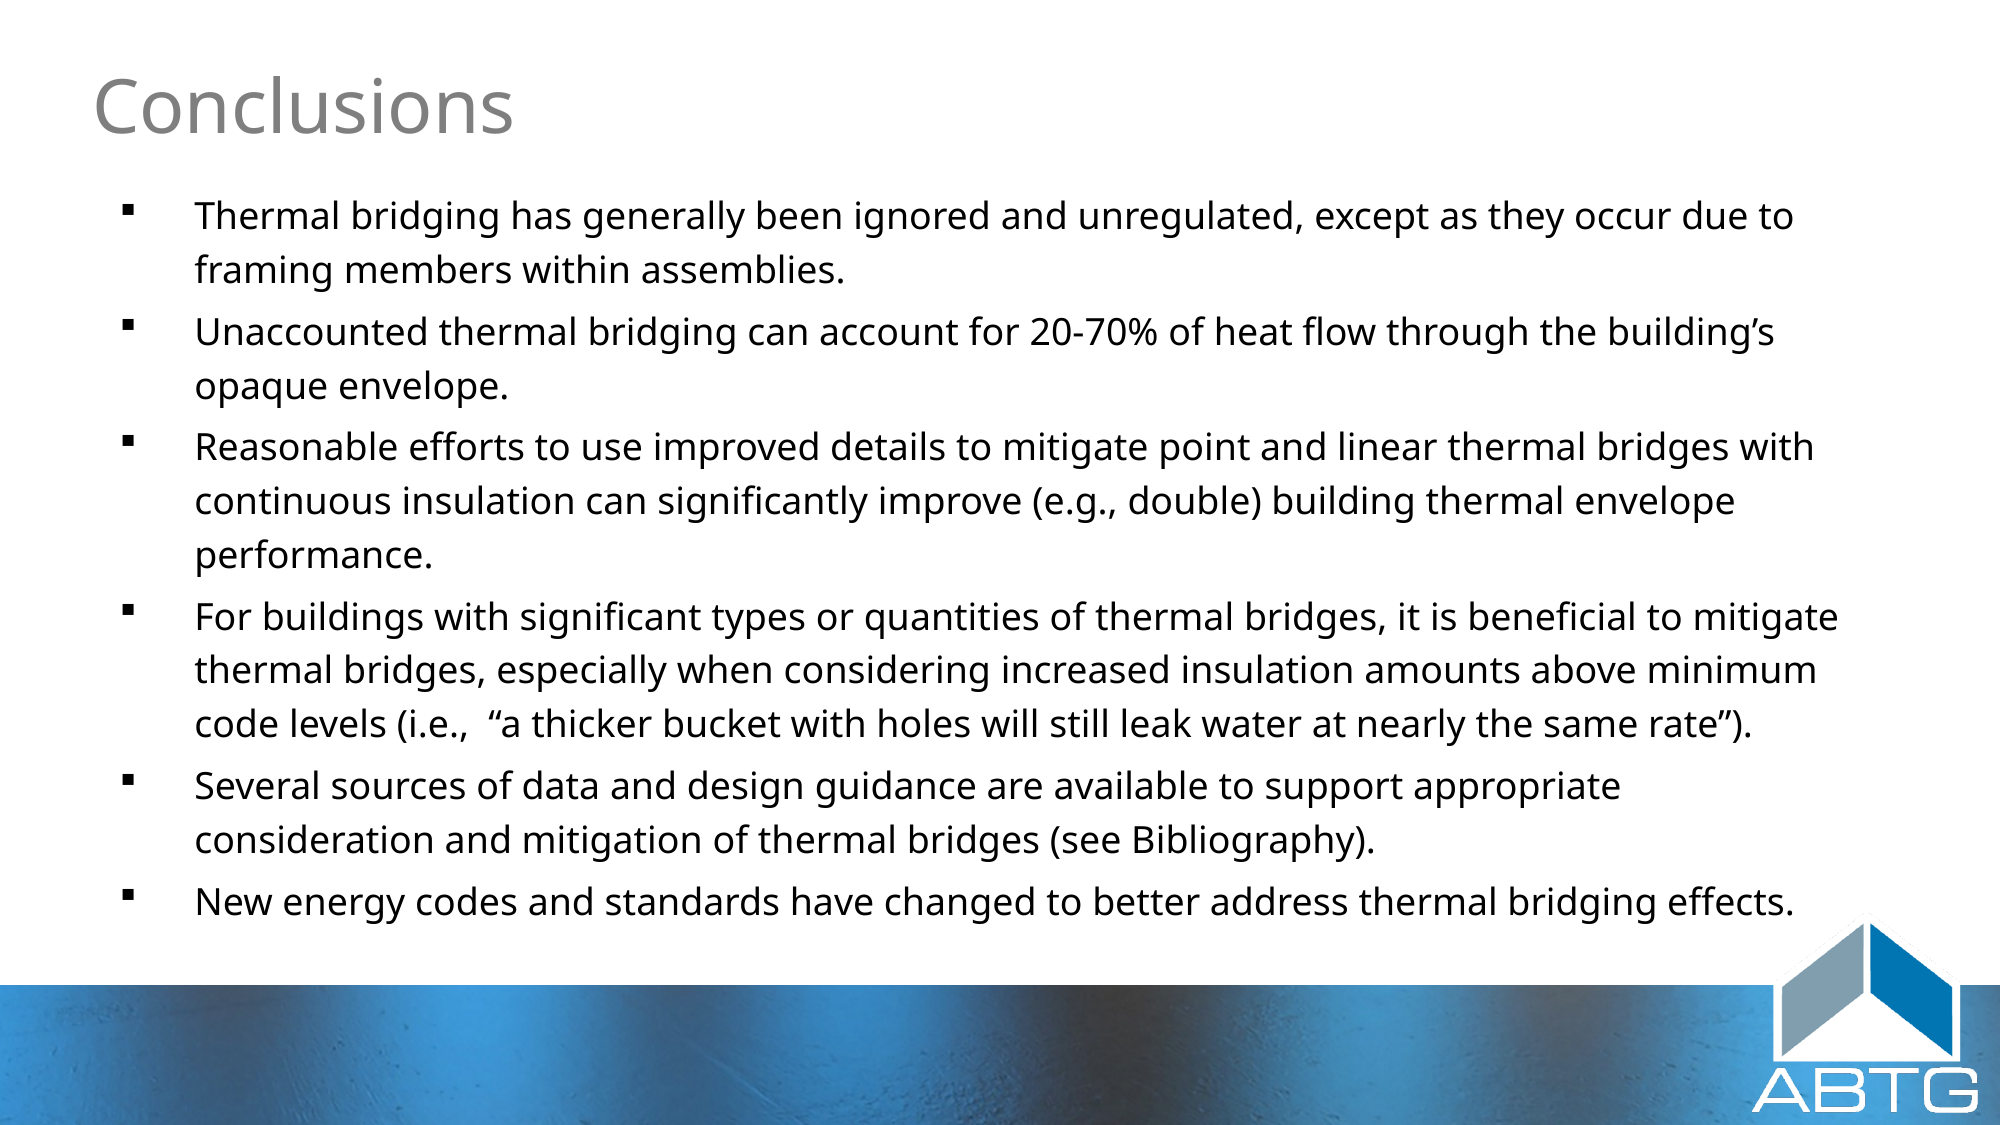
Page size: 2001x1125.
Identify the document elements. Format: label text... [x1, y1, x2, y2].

list Thermal bridging has generally been ignored and unregulated, except as they occur due to framing members within assemblies. Unaccounted thermal bridging can account for 20-70% of heat flow through the building’s opaque envelope. Reasonable efforts to use improved details to mitigate point and linear thermal bridges with continuous insulation can significantly improve (e.g., double) building thermal envelope performance. For buildings with significant types or quantities of thermal bridges, it is beneficial to mitigate thermal bridges, especially when considering increased insulation amounts above minimum code levels (i.e., “a thicker bucket with holes will still leak water at nearly the same rate”). Several sources of data and design guidance are available to support appropriate consideration and mitigation of thermal bridges (see Bibliography). New energy codes and standards have changed to better address thermal bridging effects. [104, 175, 1879, 956]
picture [0, 910, 2000, 1125]
title Conclusions [77, 59, 1620, 149]
